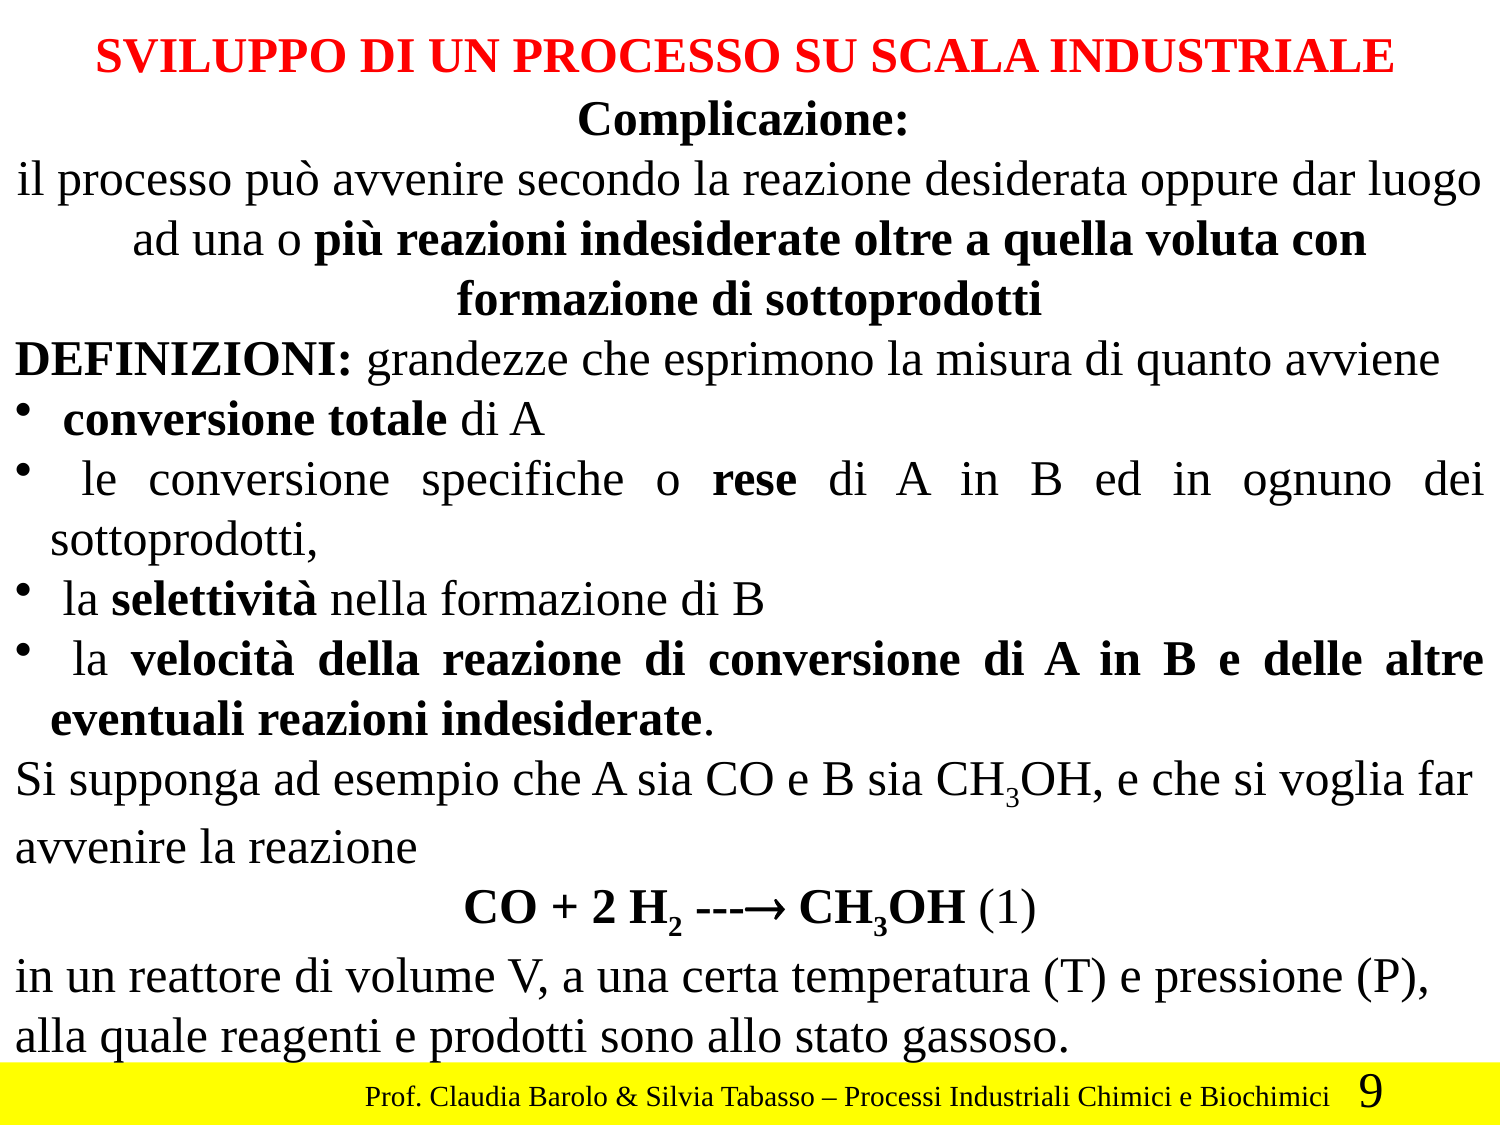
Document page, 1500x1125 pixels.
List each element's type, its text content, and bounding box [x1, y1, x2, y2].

text_box 9 [1343, 1049, 1500, 1125]
text_box SVILUPPO DI UN PROCESSO SU SCALA INDUSTRIALE [80, 15, 1411, 78]
text_box Complicazione: il processo può avvenire secondo la reazione desiderata oppure dar luogo ad una o più reazioni indesiderate oltre a quella voluta con formazione di sottoprodotti DEFINIZIONI: grandezze che esprimono la misura di quanto avviene conversione totale di A le conversione specifiche o rese di A in B ed in ognuno dei sottoprodotti, la selettività nella formazione di B la velocità della reazione di conversione di A in B e delle altre eventuali reazioni indesiderate. Si supponga ad esempio che A sia CO e B sia CH3OH, e che si voglia far avvenire la reazione CO + 2 H2 --- CH3OH (1) in un reattore di volume V, a una certa temperatura (T) e pressione (P), alla quale reagenti e prodotti sono allo stato gassoso. [0, 78, 1500, 1070]
